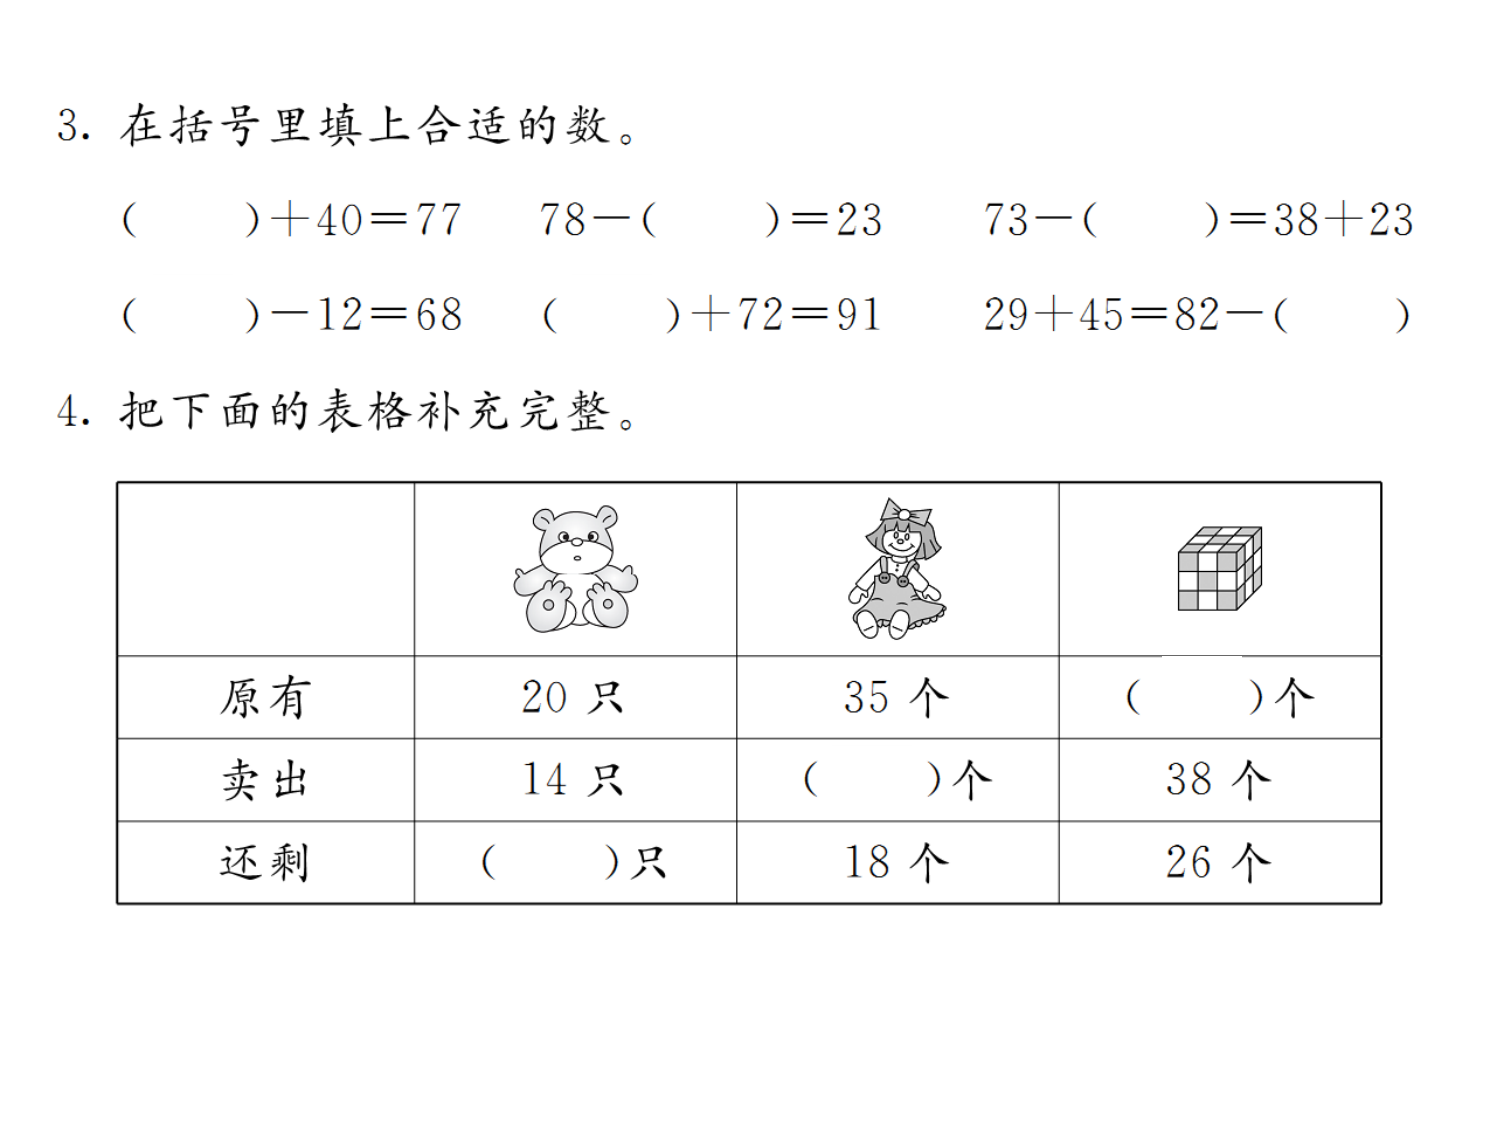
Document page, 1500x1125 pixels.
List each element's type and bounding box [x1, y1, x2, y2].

picture [41, 89, 1448, 929]
